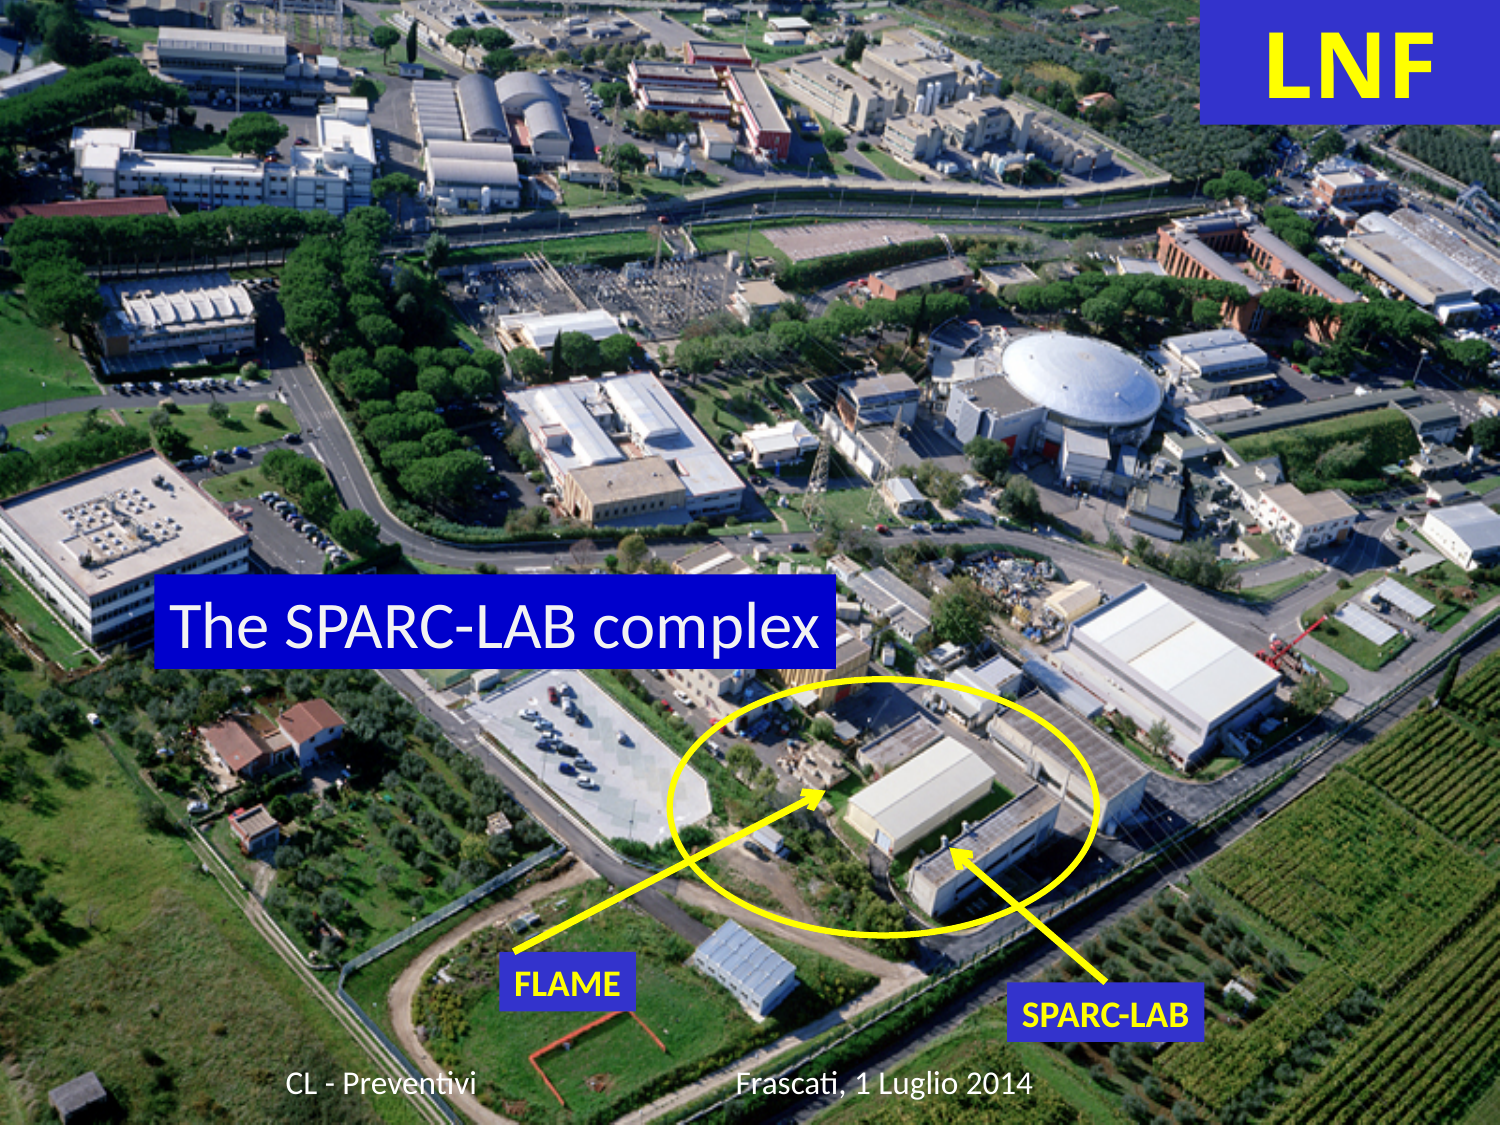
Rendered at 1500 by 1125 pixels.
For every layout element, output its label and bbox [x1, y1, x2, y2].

picture [0, 0, 1500, 1125]
text_box [513, 790, 827, 952]
text_box [948, 847, 1106, 983]
